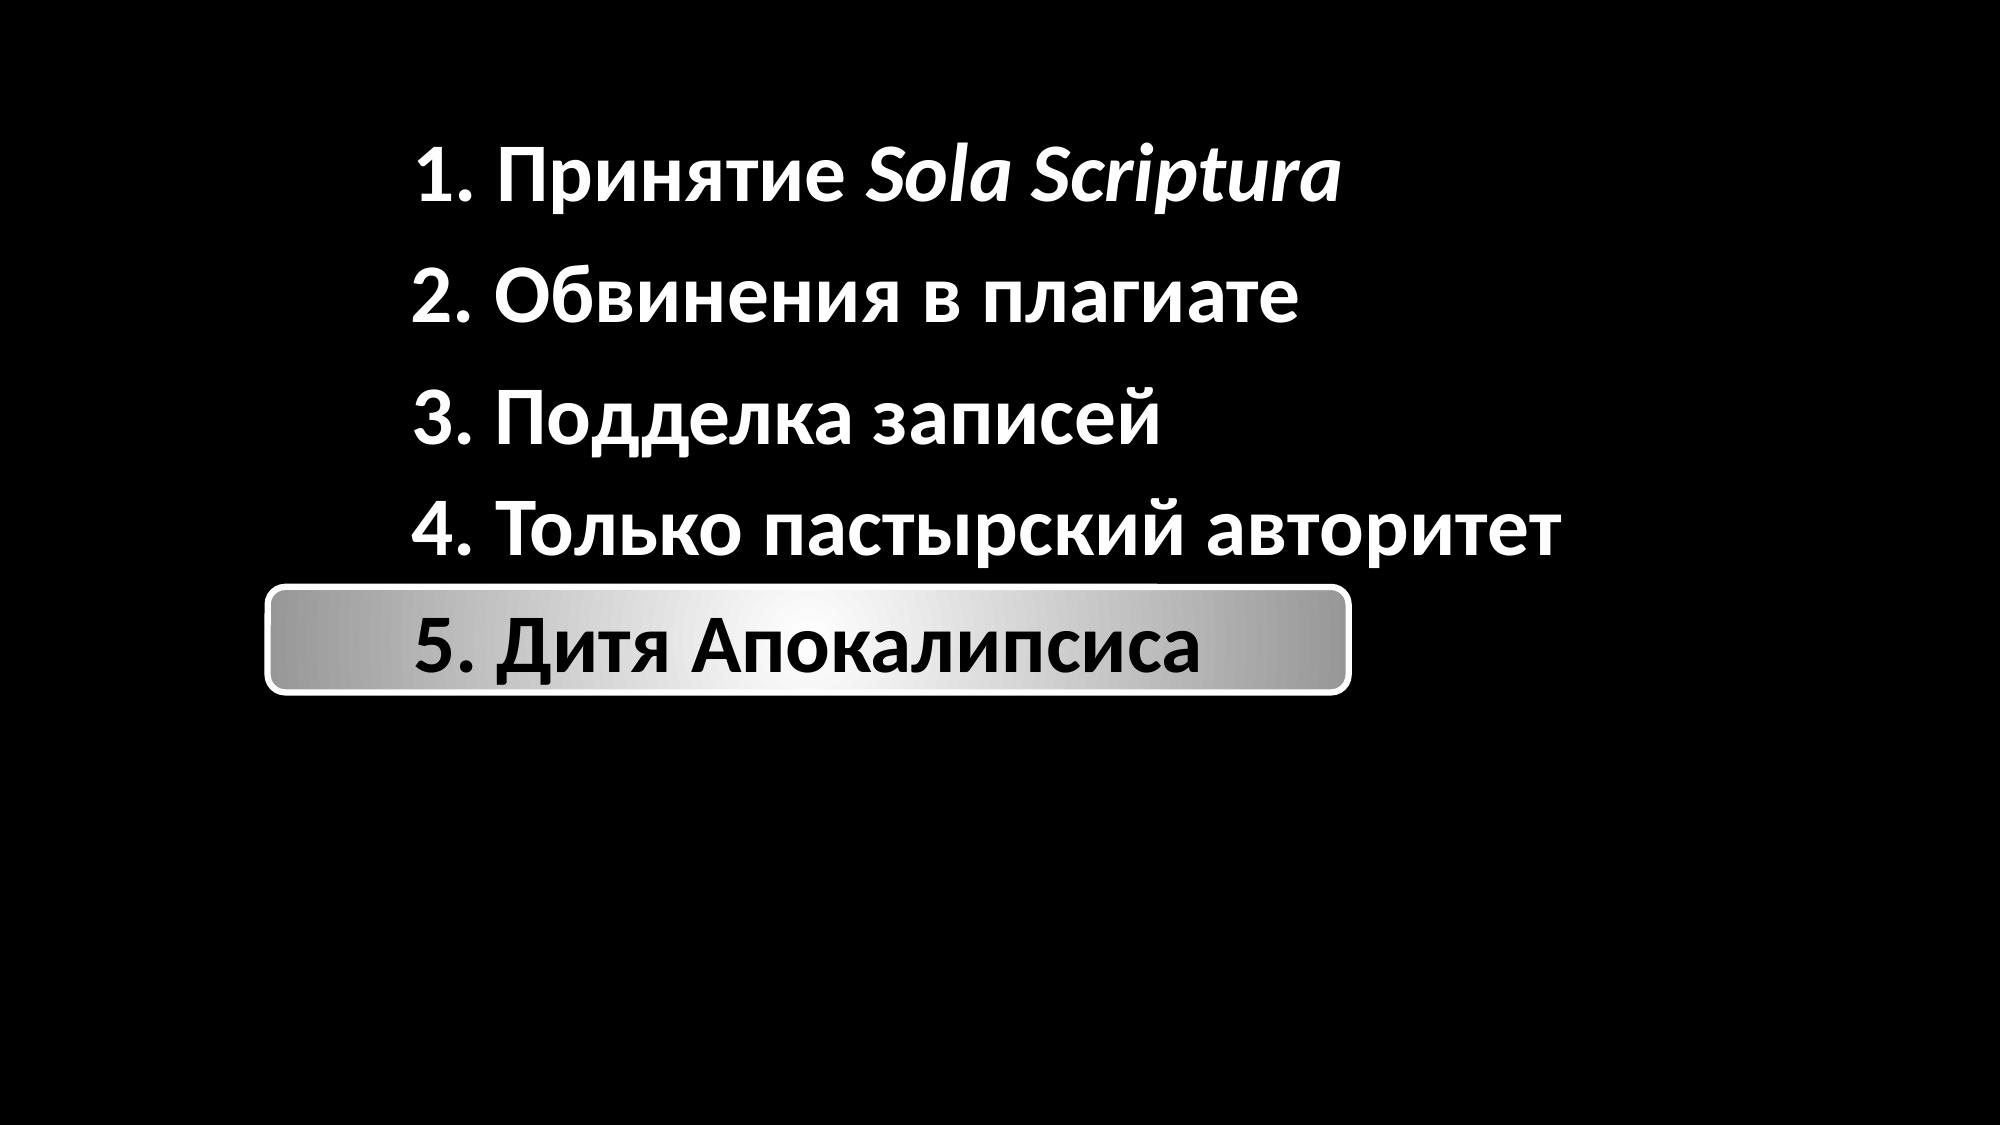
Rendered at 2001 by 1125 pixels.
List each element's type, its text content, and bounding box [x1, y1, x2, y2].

text_box 4. Только пастырский авторитет [267, 464, 1707, 580]
text_box 2. Обвинения в плагиате [173, 232, 1539, 347]
text_box 5. Дитя Апокалипсиса [265, 584, 1351, 695]
text_box 3. Подделка записей [267, 353, 1307, 469]
text_box 1. Принятие Sola Scriptura [125, 110, 1632, 226]
